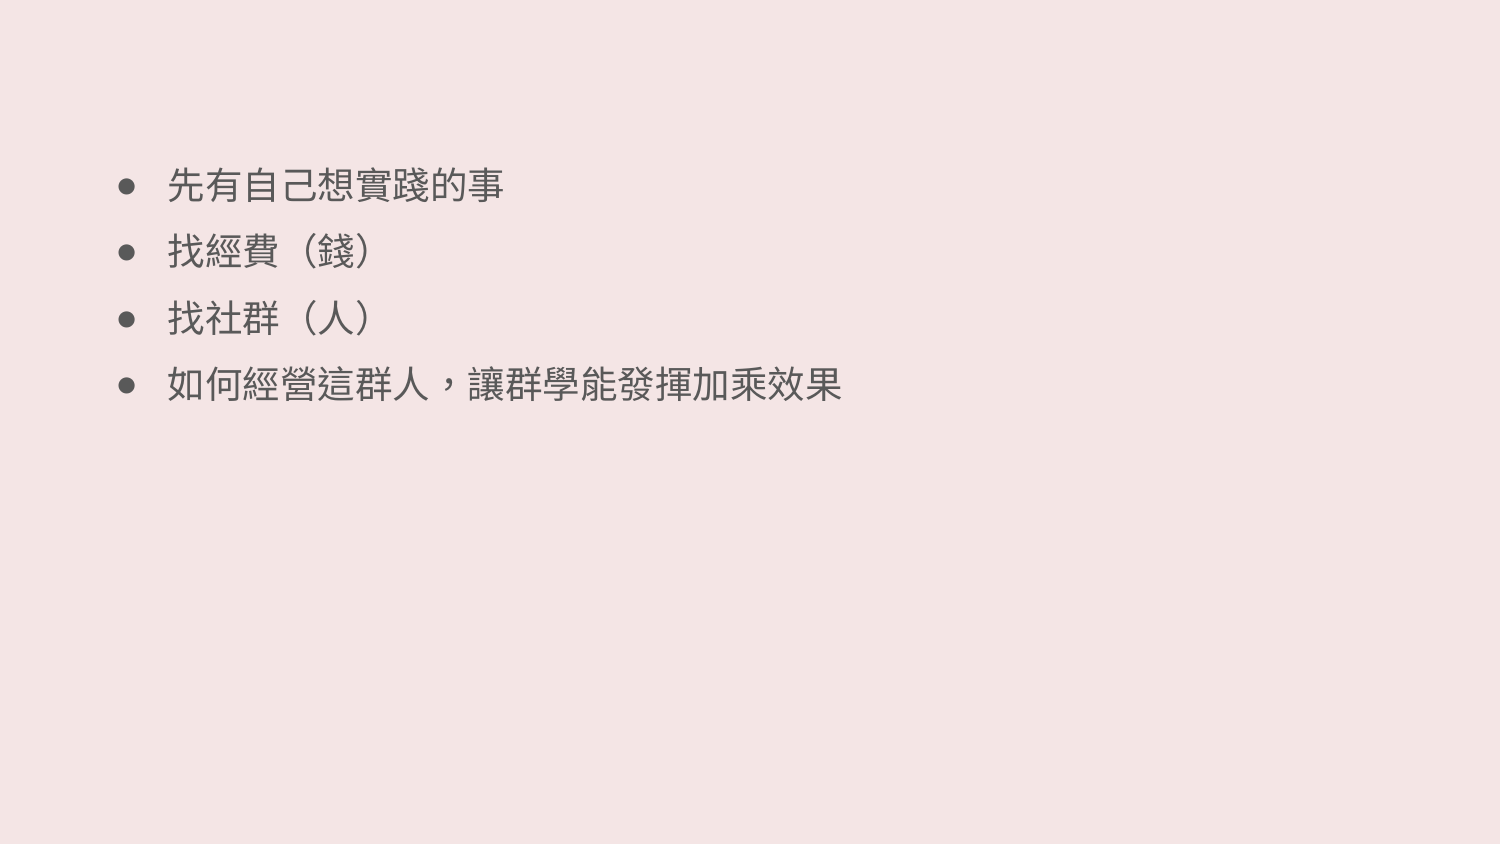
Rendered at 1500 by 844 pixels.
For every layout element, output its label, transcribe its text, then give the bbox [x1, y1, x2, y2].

list 先有自己想實踐的事 找經費（錢） 找社群（人） 如何經營這群人，讓群學能發揮加乘效果 [100, 147, 1438, 563]
